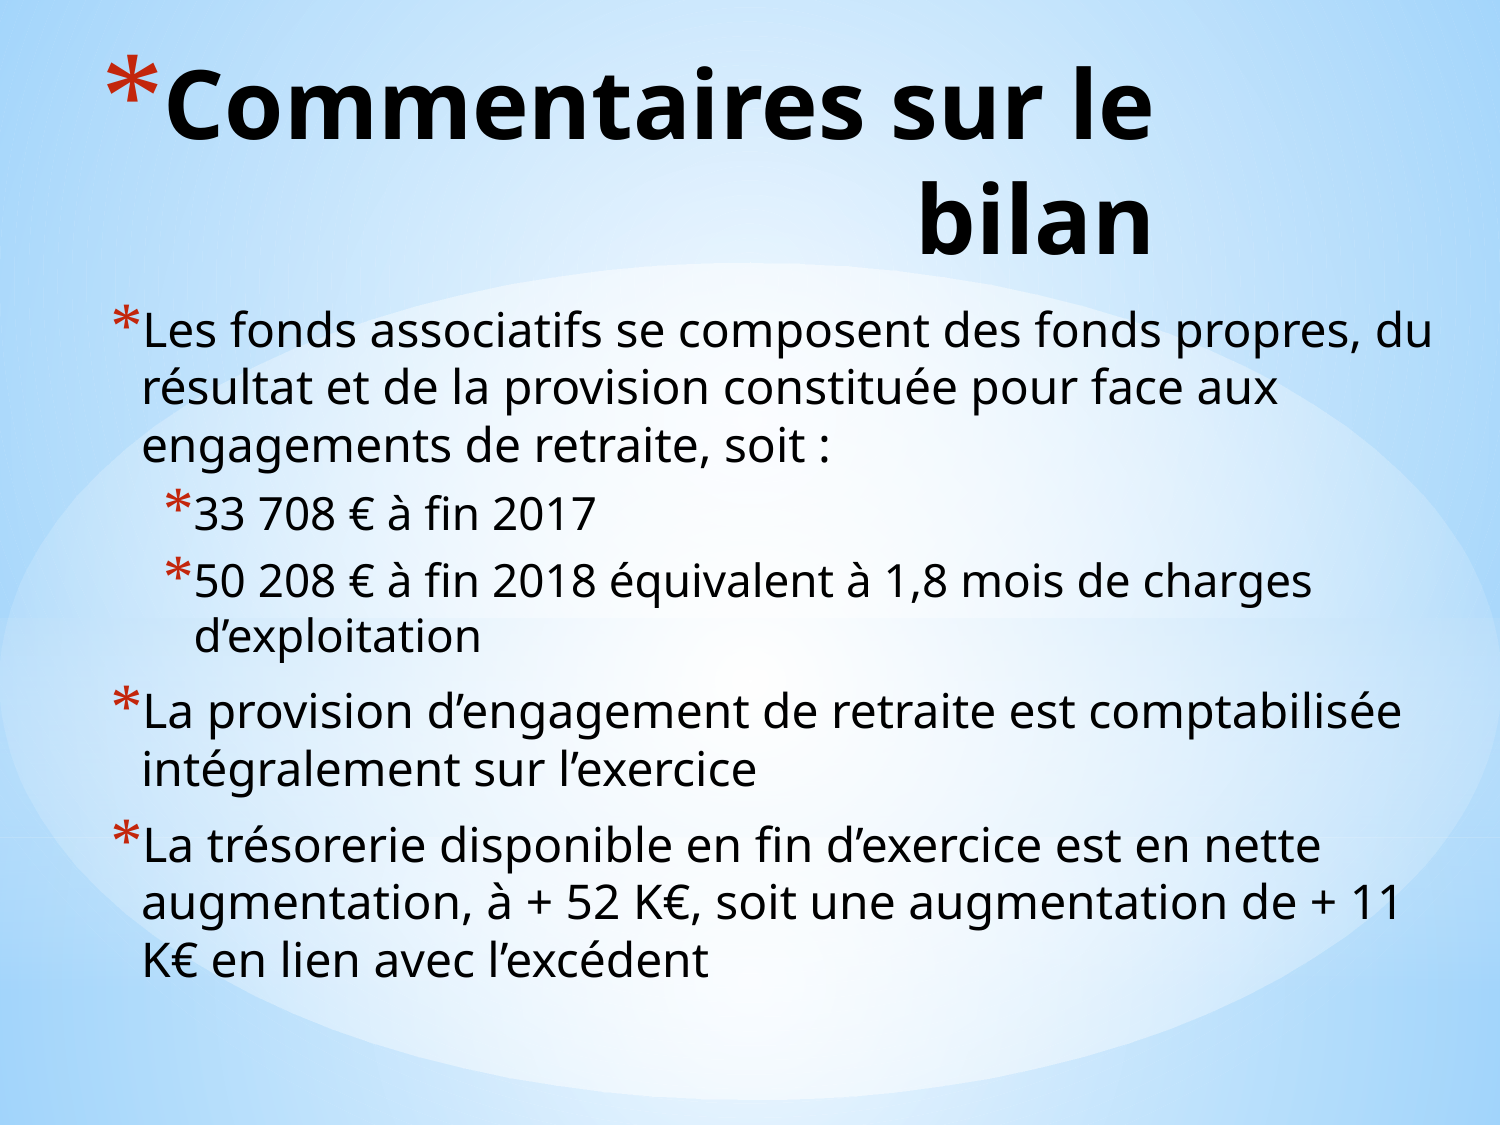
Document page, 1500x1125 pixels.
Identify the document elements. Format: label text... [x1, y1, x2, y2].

list Les fonds associatifs se composent des fonds propres, du résultat et de la provision constituée pour face aux engagements de retraite, soit : 33 708 € à fin 2017 50 208 € à fin 2018 équivalent à 1,8 mois de charges d’exploitation La provision d’engagement de retraite est comptabilisée intégralement sur l’exercice La trésorerie disponible en fin d’exercice est en nette augmentation, à + 52 K€, soit une augmentation de + 11 K€ en lien avec l’excédent [88, 292, 1483, 1125]
title Commentaires sur le bilan [62, 36, 1171, 147]
